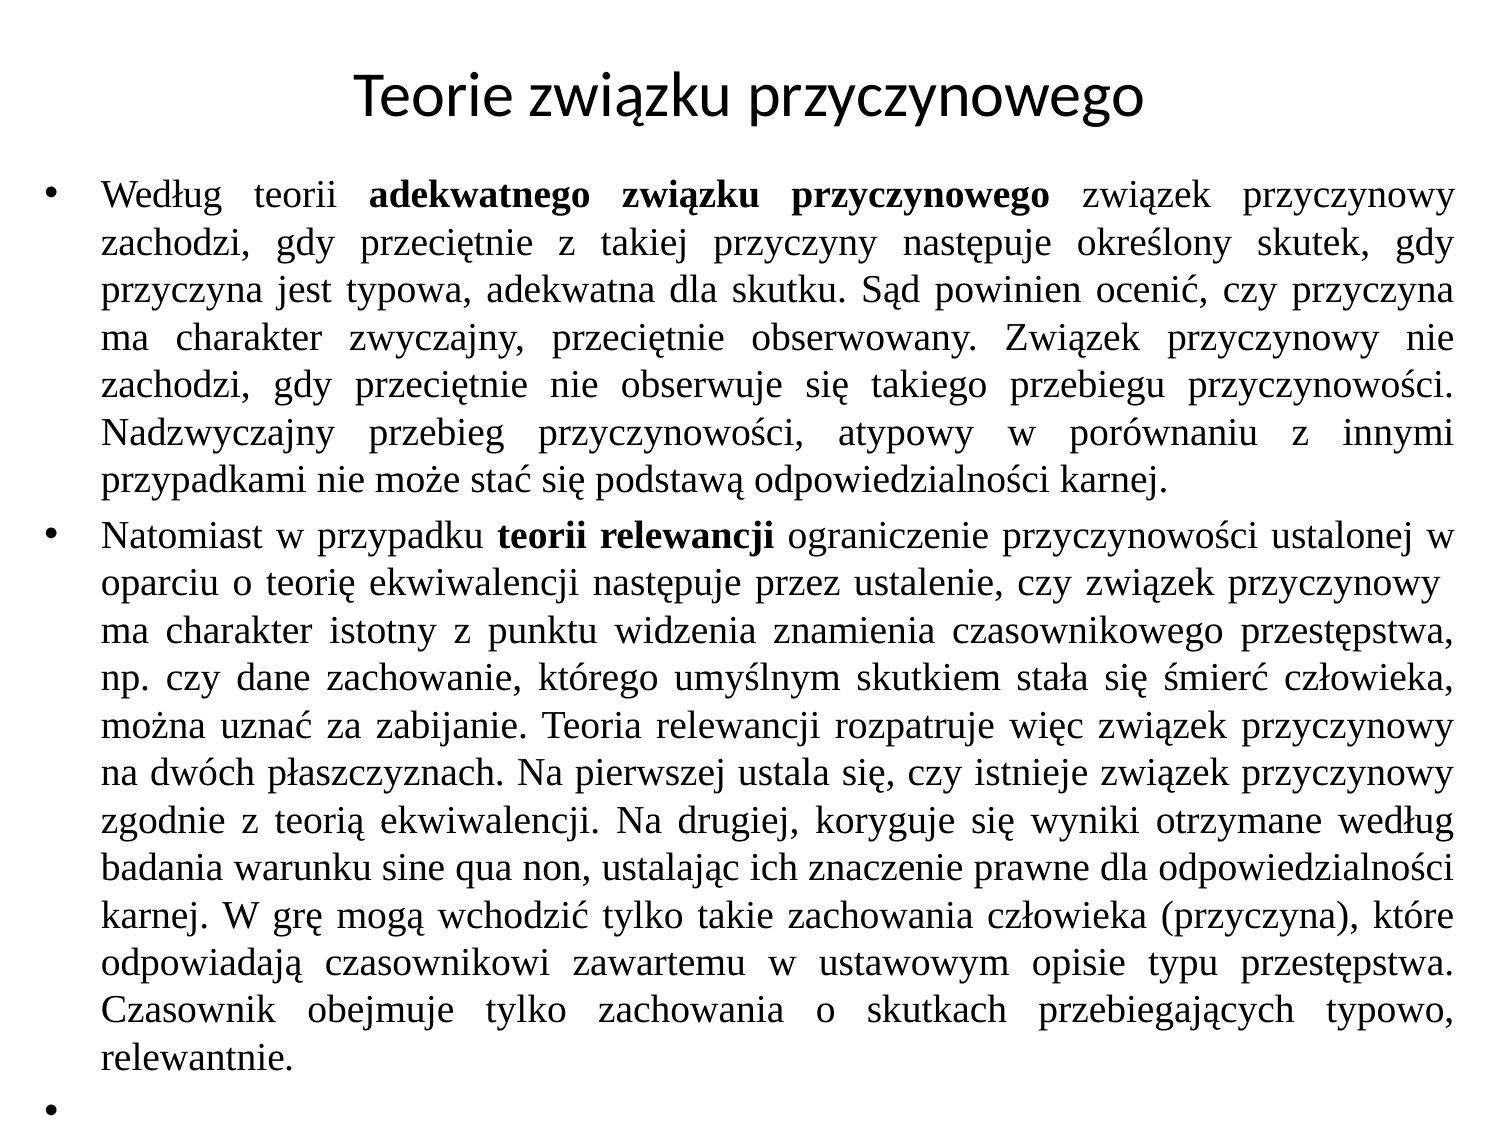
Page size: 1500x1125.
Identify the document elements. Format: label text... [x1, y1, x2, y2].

list Według teorii adekwatnego związku przyczynowego związek przyczynowy zachodzi, gdy przeciętnie z takiej przyczyny następuje określony skutek, gdy przyczyna jest typowa, adekwatna dla skutku. Sąd powinien ocenić, czy przyczyna ma charakter zwyczajny, przeciętnie obserwowany. Związek przyczynowy nie zachodzi, gdy przeciętnie nie obserwuje się takiego przebiegu przyczynowości. Nadzwyczajny przebieg przyczynowości, atypowy w porównaniu z innymi przypadkami nie może stać się podstawą odpowiedzialności karnej. Natomiast w przypadku teorii relewancji ograniczenie przyczynowości ustalonej w oparciu o teorię ekwiwalencji następuje przez ustalenie, czy związek przyczynowy ma charakter istotny z punktu widzenia znamienia czasownikowego przestępstwa, np. czy dane zachowanie, którego umyślnym skutkiem stała się śmierć człowieka, można uznać za zabijanie. Teoria relewancji rozpatruje więc związek przyczynowy na dwóch płaszczyznach. Na pierwszej ustala się, czy istnieje związek przyczynowy zgodnie z teorią ekwiwalencji. Na drugiej, koryguje się wyniki otrzymane według badania warunku sine qua non, ustalając ich znaczenie prawne dla odpowiedzialności karnej. W grę mogą wchodzić tylko takie zachowania człowieka (przyczyna), które odpowiadają czasownikowi zawartemu w ustawowym opisie typu przestępstwa. Czasownik obejmuje tylko zachowania o skutkach przebiegających typowo, relewantnie. [29, 160, 1471, 1005]
title Teorie związku przyczynowego [75, 45, 1425, 138]
